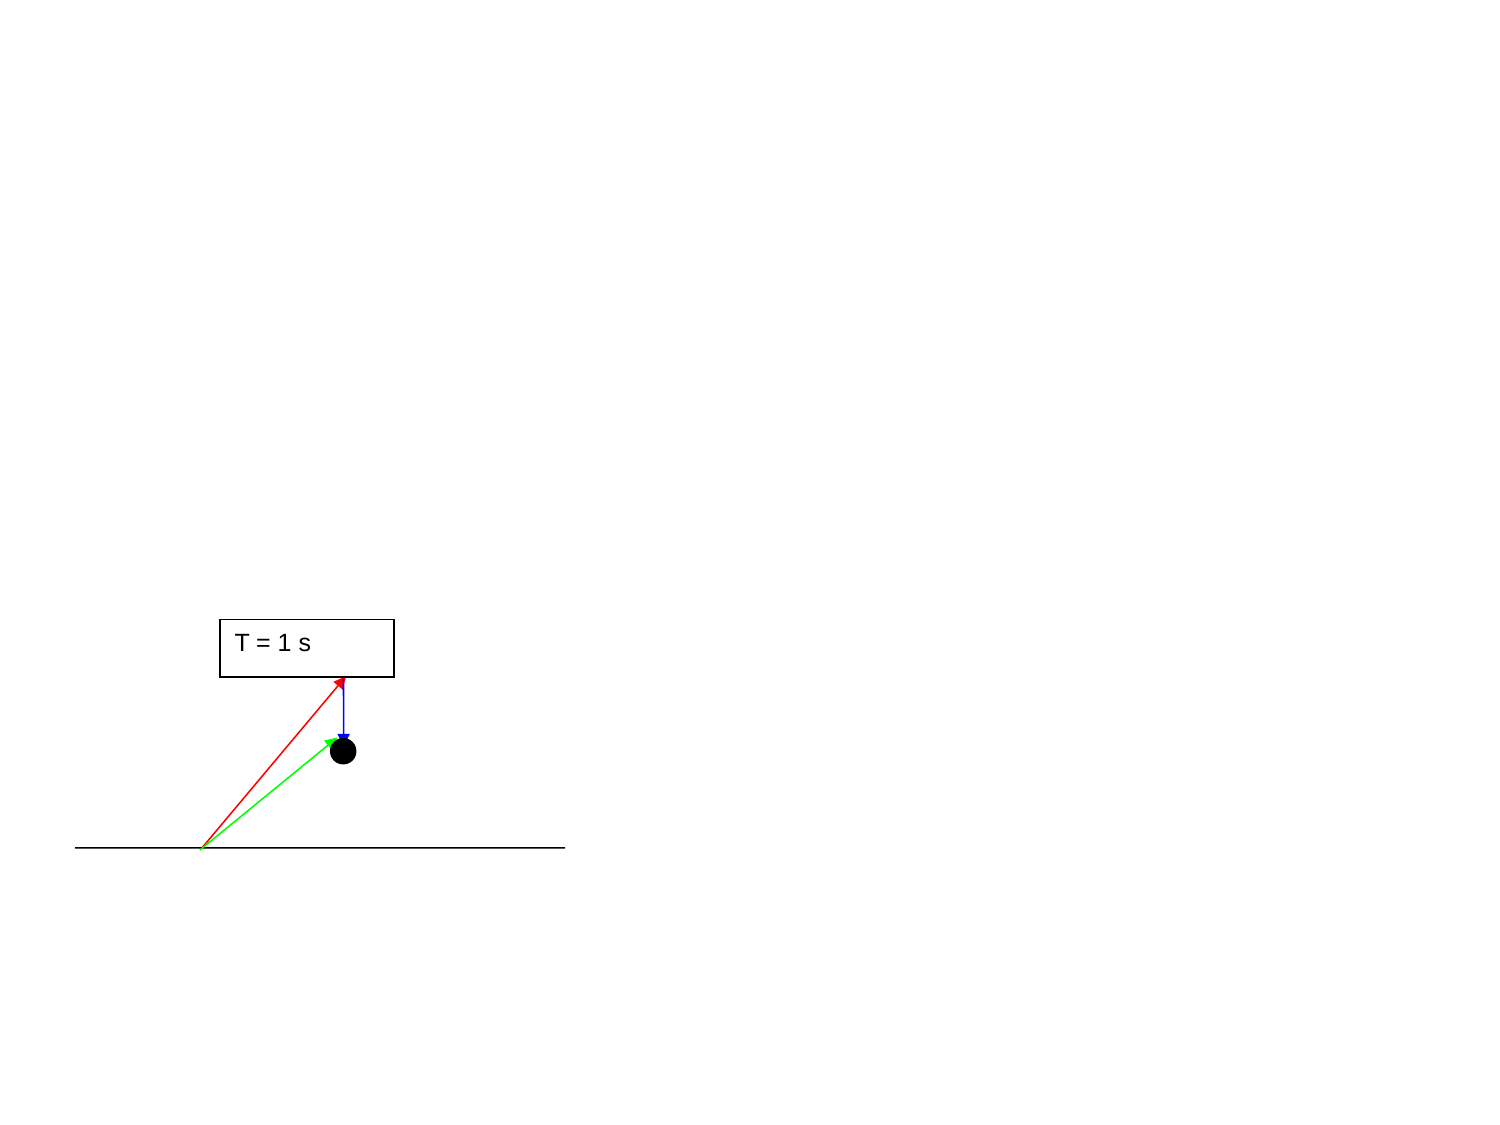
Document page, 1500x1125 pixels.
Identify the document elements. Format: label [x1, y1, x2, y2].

text_box [74, 619, 566, 876]
